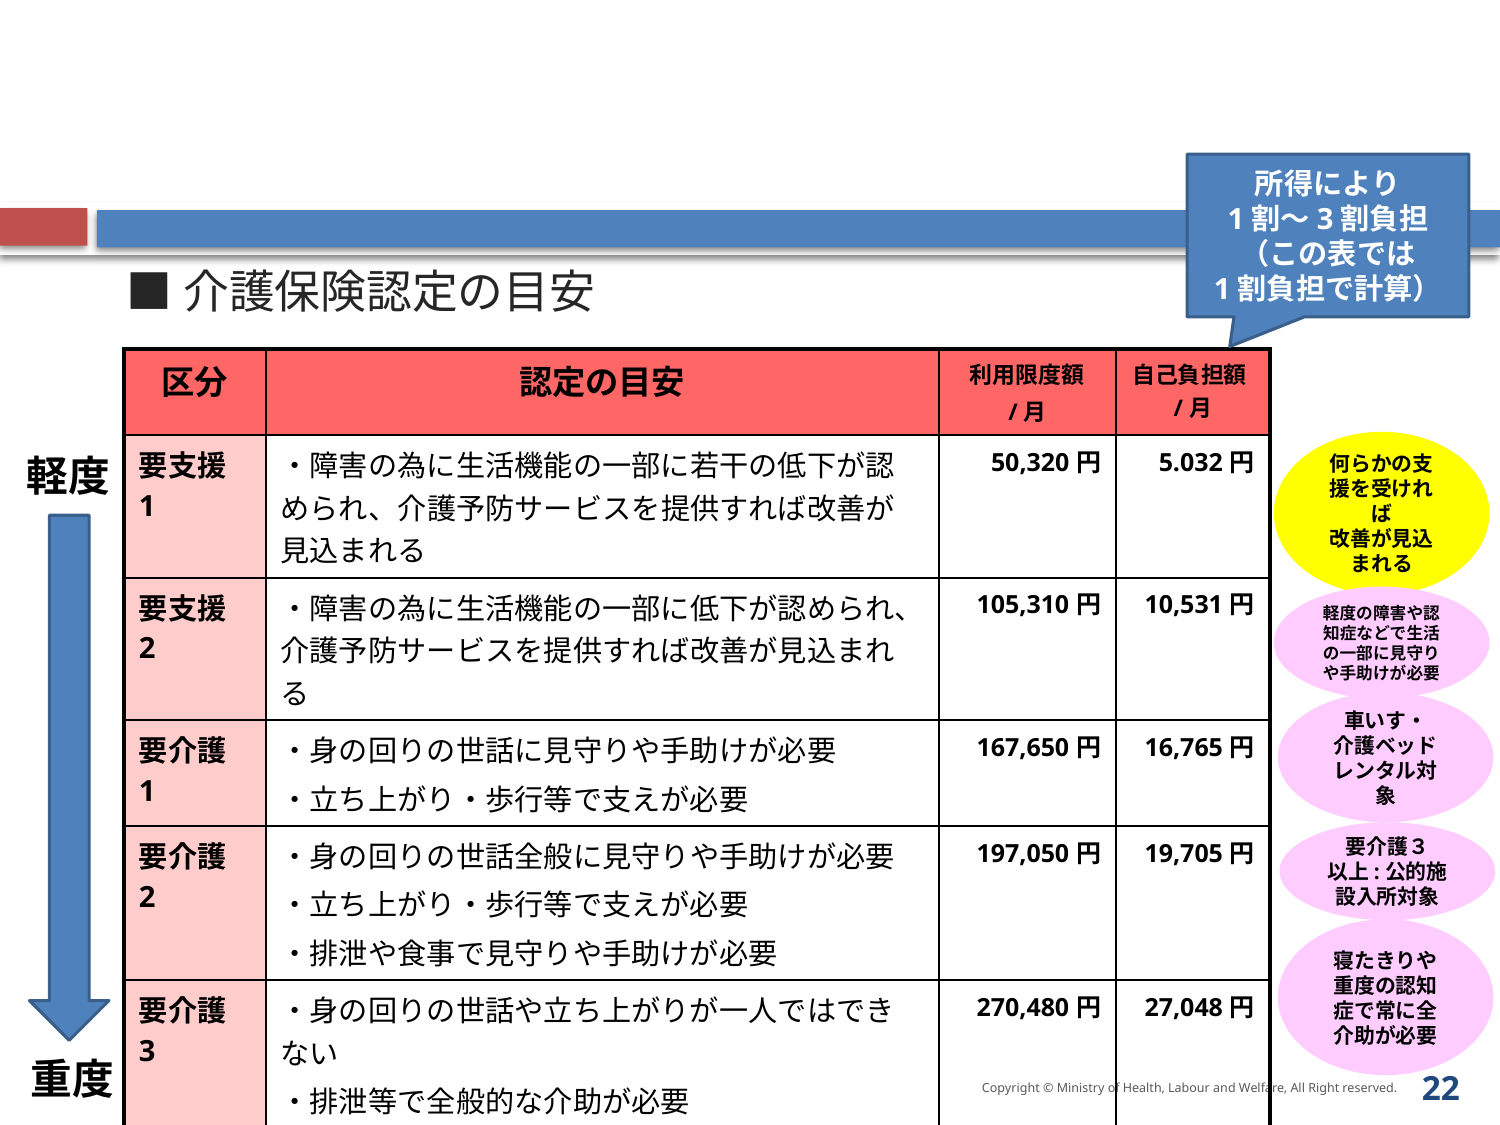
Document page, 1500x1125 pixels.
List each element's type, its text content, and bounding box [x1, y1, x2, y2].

table_header 認定の目安 [267, 351, 938, 434]
table_cell ・障害の為に生活機能の一部に低下が認められ、介護予防サービスを提供すれば改善が見込まれる [267, 579, 938, 719]
table_cell 5.032円 [1117, 436, 1268, 577]
table_header 区分 [126, 351, 265, 434]
table_cell 50,320円 [940, 436, 1115, 577]
table_cell ・障害の為に生活機能の一部に若干の低下が認められ、介護予防サービスを提供すれば改善が見込まれる [267, 436, 938, 577]
table_cell 10,531円 [1117, 579, 1268, 719]
table_cell 27,048円 [1117, 981, 1268, 1125]
table_cell 105,310円 [940, 579, 1115, 719]
table_cell 要介護2 [126, 827, 265, 979]
text_box 要介護３ 以上:公的施設入所対象 [1277, 820, 1497, 920]
table_cell 16,765円 [1117, 721, 1268, 825]
text_box 軽度の障害や認知症などで生活の一部に見守りや手助けが必要 [1272, 585, 1492, 696]
table_cell 要支援2 [126, 579, 265, 719]
table_cell 197,050円 [940, 827, 1115, 979]
table_cell 270,480円 [940, 981, 1115, 1125]
text_box 寝たきりや重度の認知症で常に全介助が必要 [1276, 917, 1496, 1077]
text_box 車いす・ 介護ベッド レンタル対象 [1276, 690, 1496, 822]
table_cell 19,705円 [1117, 827, 1268, 979]
slide_number 21 [1381, 1054, 1500, 1125]
text_box [28, 513, 111, 1042]
text_box 何らかの支援を受ければ 改善が見込まれる [1272, 430, 1492, 589]
table_cell 167,650円 [940, 721, 1115, 825]
text_box 重度 [15, 1045, 130, 1111]
table_cell 要介護3 [126, 981, 265, 1125]
table_cell 要支援1 [126, 436, 265, 577]
table_cell ・身の回りの世話全般に見守りや手助けが必要 ・立ち上がり・歩行等で支えが必要 ・排泄や食事で見守りや手助けが必要 [267, 827, 938, 979]
table_header 利用限度額 /月 [940, 351, 1115, 434]
table_cell ・身の回りの世話に見守りや手助けが必要 ・立ち上がり・歩行等で支えが必要 [267, 721, 938, 825]
table_header 自己負担額/月 [1117, 351, 1268, 434]
table_cell 要介護1 [126, 721, 265, 825]
text_box 所得により 1割～3割負担 （この表では 1割負担で計算） [1185, 152, 1471, 348]
text_box ■介護保険認定の目安 [112, 255, 1176, 338]
text_box 軽度 [11, 441, 127, 507]
table_cell ・身の回りの世話や立ち上がりが一人ではできない ・排泄等で全般的な介助が必要 [267, 981, 938, 1125]
